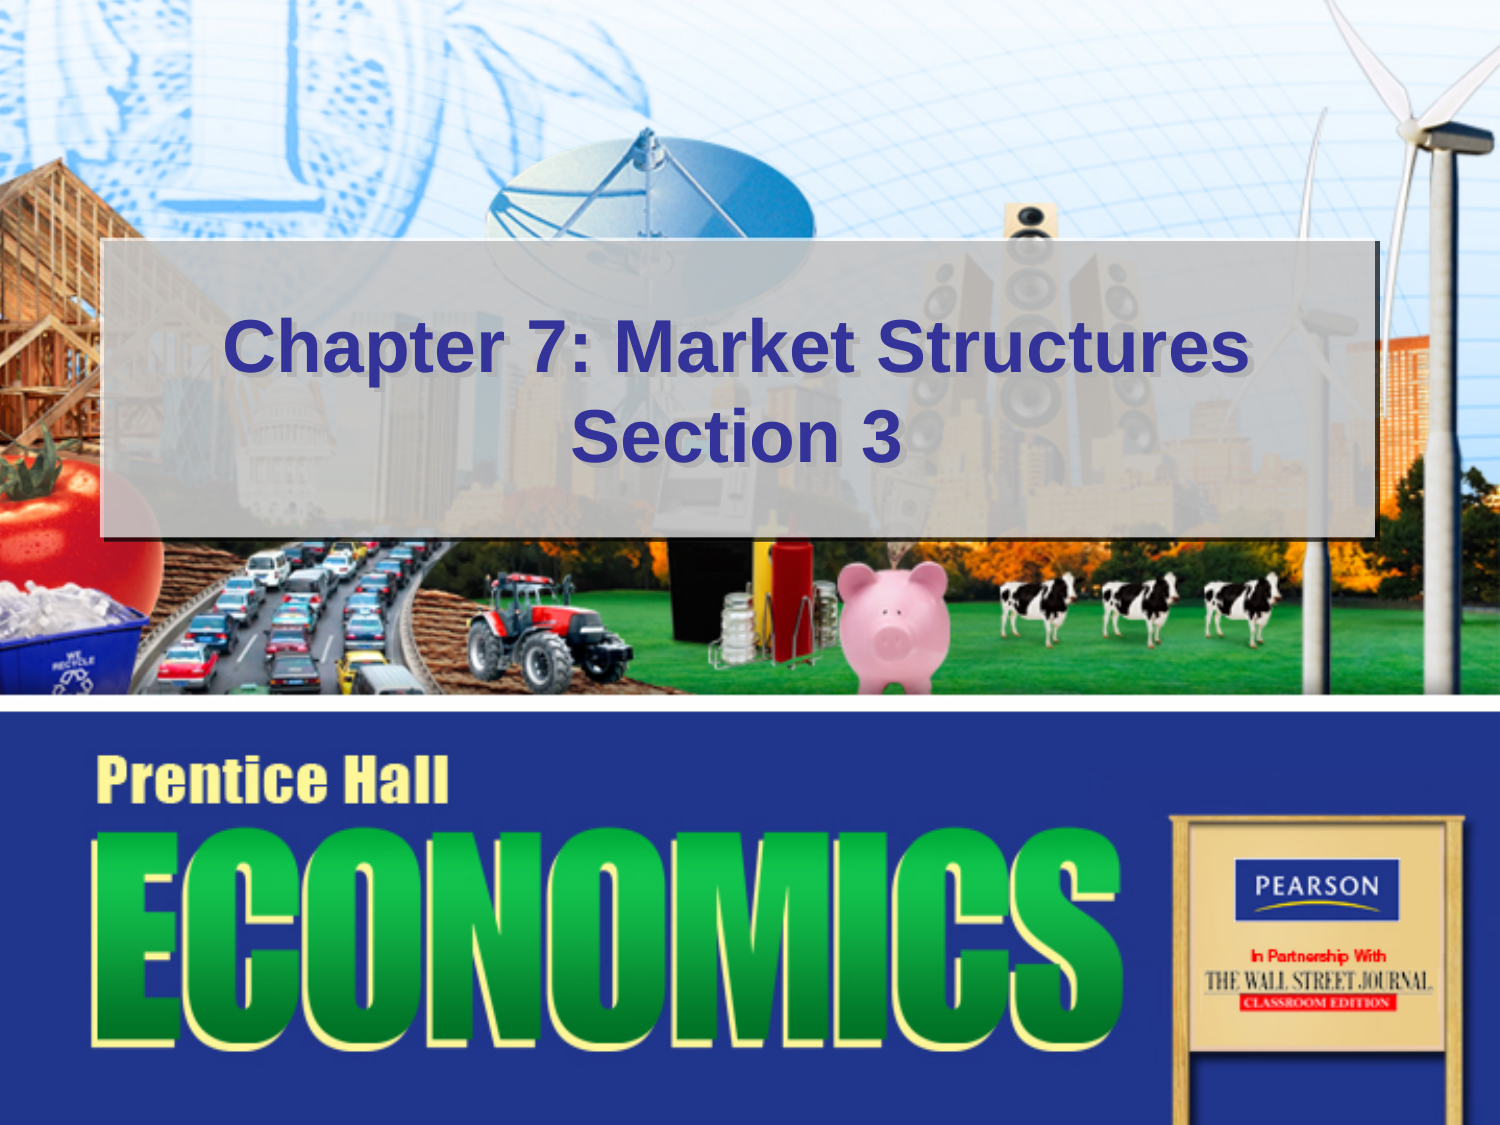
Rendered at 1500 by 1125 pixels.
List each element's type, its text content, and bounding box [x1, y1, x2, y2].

picture [0, 0, 1500, 1125]
title Chapter 7: Market Structures Section 3 [99, 237, 1376, 538]
